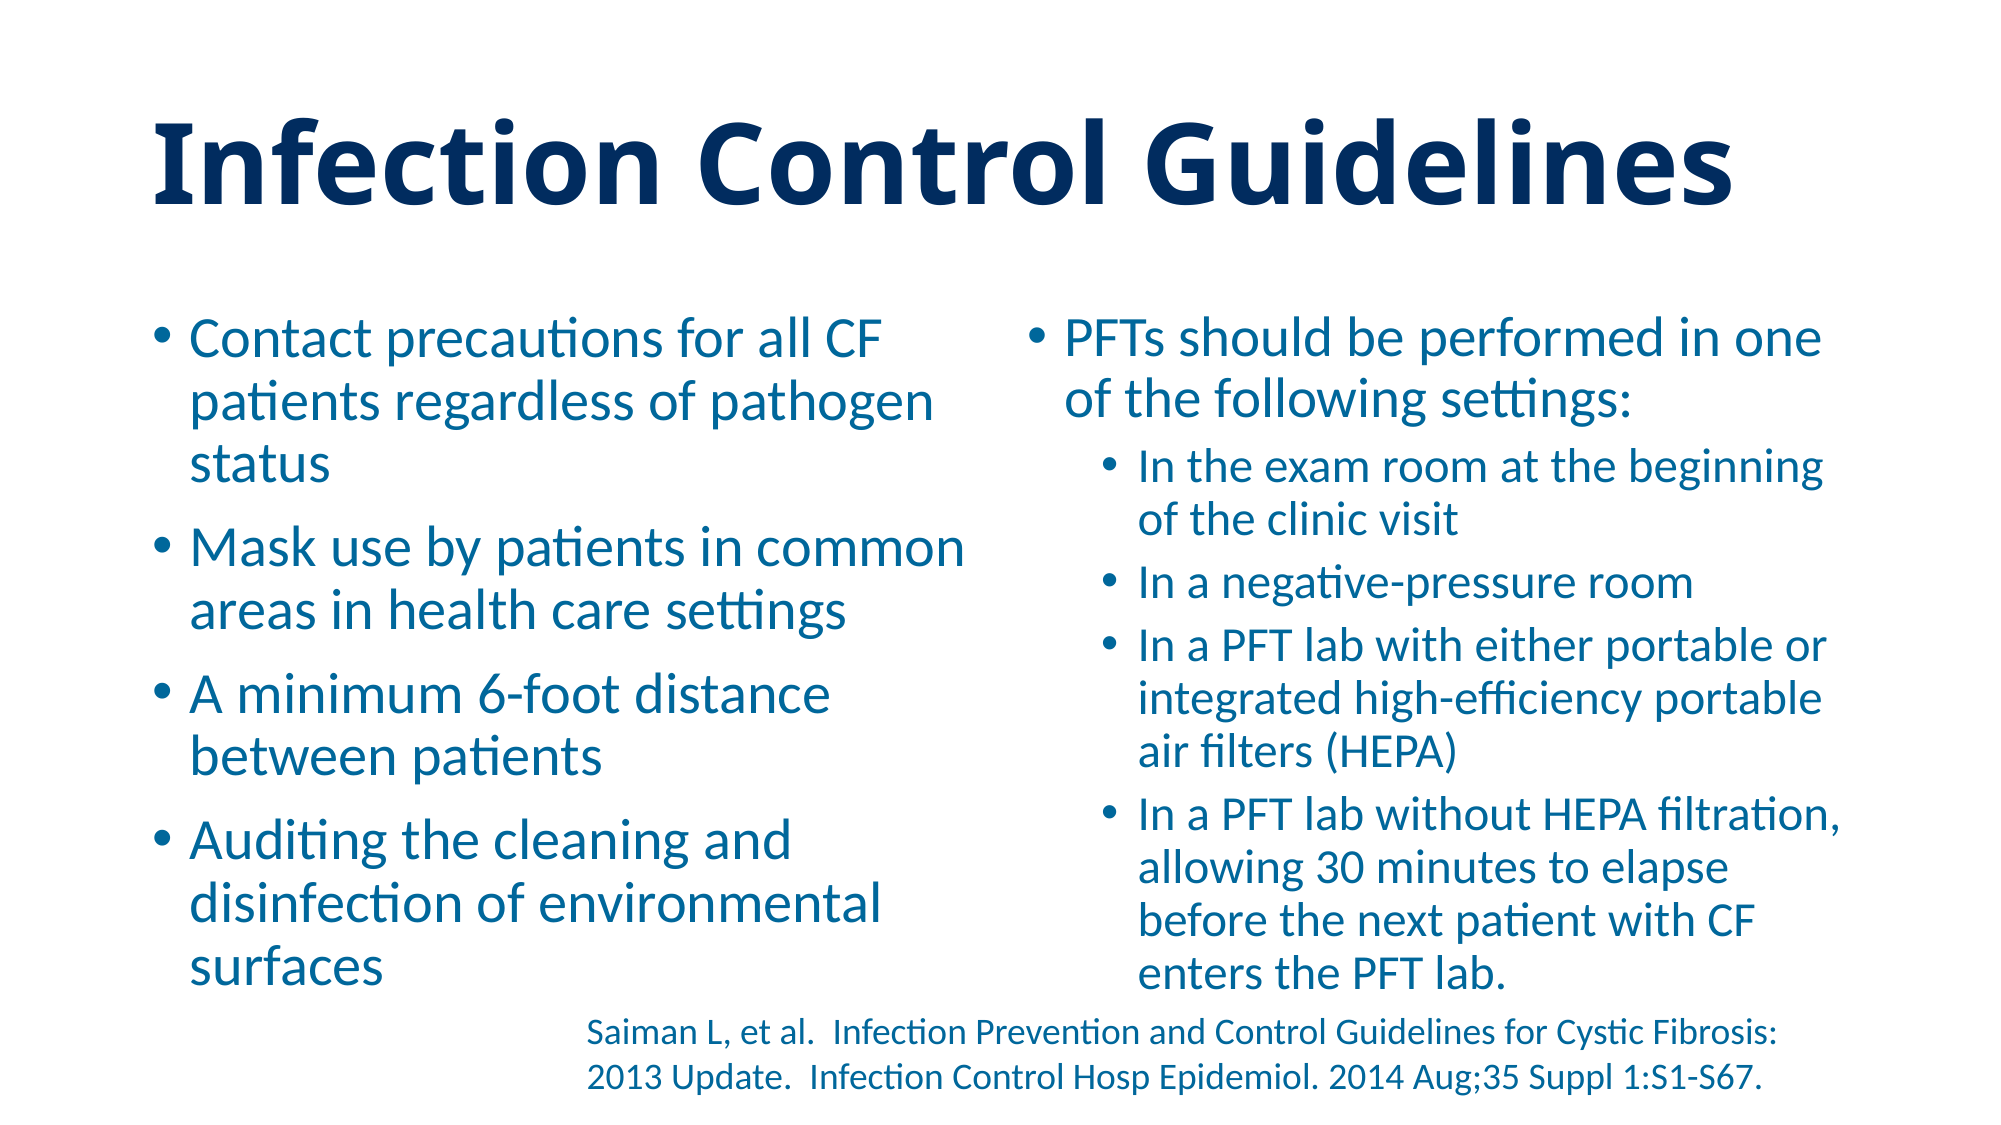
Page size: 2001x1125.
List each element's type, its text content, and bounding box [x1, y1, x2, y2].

text_box Saiman L, et al. Infection Prevention and Control Guidelines for Cystic Fibrosis: 2013 Update. Infection Control Hosp Epidemiol. 2014 Aug;35 Suppl 1:S1-S67. [571, 999, 1841, 1105]
list PFTs should be performed in one of the following settings: In the exam room at the beginning of the clinic visit In a negative-pressure room In a PFT lab with either portable or integrated high-efficiency portable air filters (HEPA) In a PFT lab without HEPA filtration, allowing 30 minutes to elapse before the next patient with CF enters the PFT lab. [1012, 299, 1885, 1014]
title Infection Control Guidelines [137, 59, 1863, 278]
list Contact precautions for all CF patients regardless of pathogen status Mask use by patients in common areas in health care settings A minimum 6-foot distance between patients Auditing the cleaning and disinfection of environmental surfaces [137, 299, 988, 1014]
